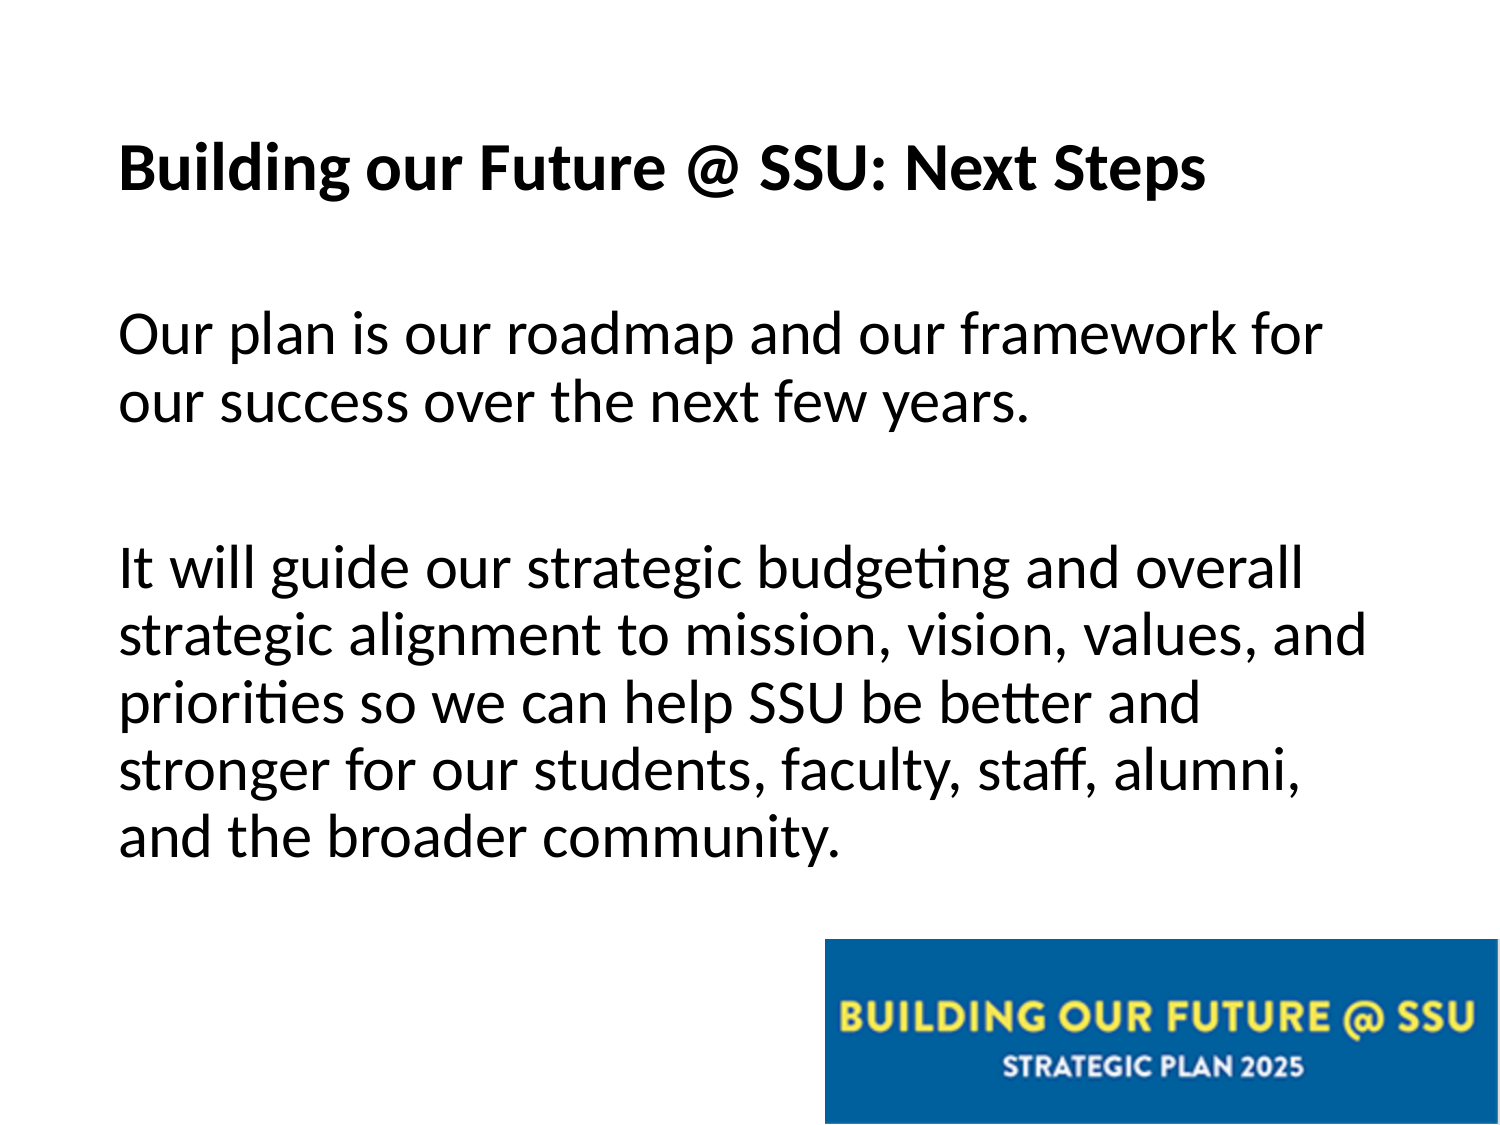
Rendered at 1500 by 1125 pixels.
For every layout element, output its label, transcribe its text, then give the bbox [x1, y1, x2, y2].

title Building our Future @ SSU: Next Steps [103, 59, 1397, 224]
list Our plan is our roadmap and our framework for our success over the next few years. It will guide our strategic budgeting and overall strategic alignment to mission, vision, values, and priorities so we can help SSU be better and stronger for our students, faculty, staff, alumni, and the broader community. [103, 224, 1397, 1014]
picture [824, 939, 1500, 1125]
